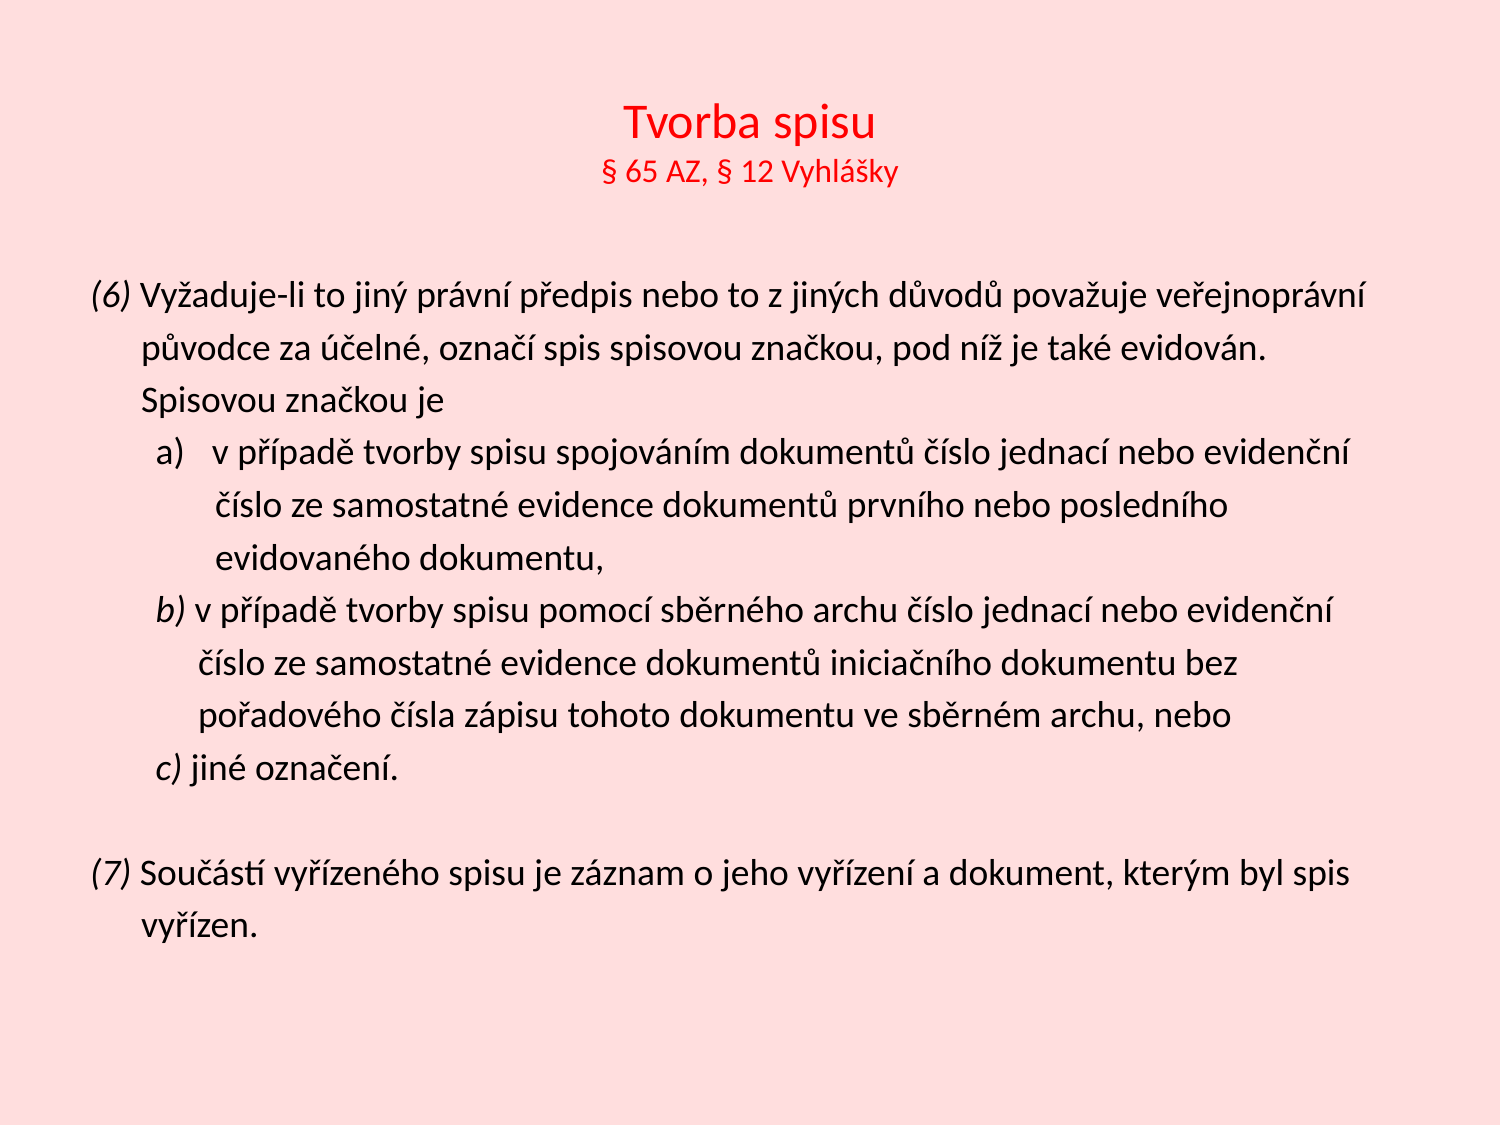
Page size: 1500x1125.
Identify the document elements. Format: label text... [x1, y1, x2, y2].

list (6) Vyžaduje-li to jiný právní předpis nebo to z jiných důvodů považuje veřejnoprávní původce za účelné, označí spis spisovou značkou, pod níž je také evidován. Spisovou značkou je v případě tvorby spisu spojováním dokumentů číslo jednací nebo evidenční číslo ze samostatné evidence dokumentů prvního nebo posledního evidovaného dokumentu, b) v případě tvorby spisu pomocí sběrného archu číslo jednací nebo evidenční číslo ze samostatné evidence dokumentů iniciačního dokumentu bez pořadového čísla zápisu tohoto dokumentu ve sběrném archu, nebo c) jiné označení. (7) Součástí vyřízeného spisu je záznam o jeho vyřízení a dokument, kterým byl spis vyřízen. [75, 262, 1425, 1005]
title Tvorba spisu § 65 AZ, § 12 Vyhlášky [75, 45, 1425, 233]
